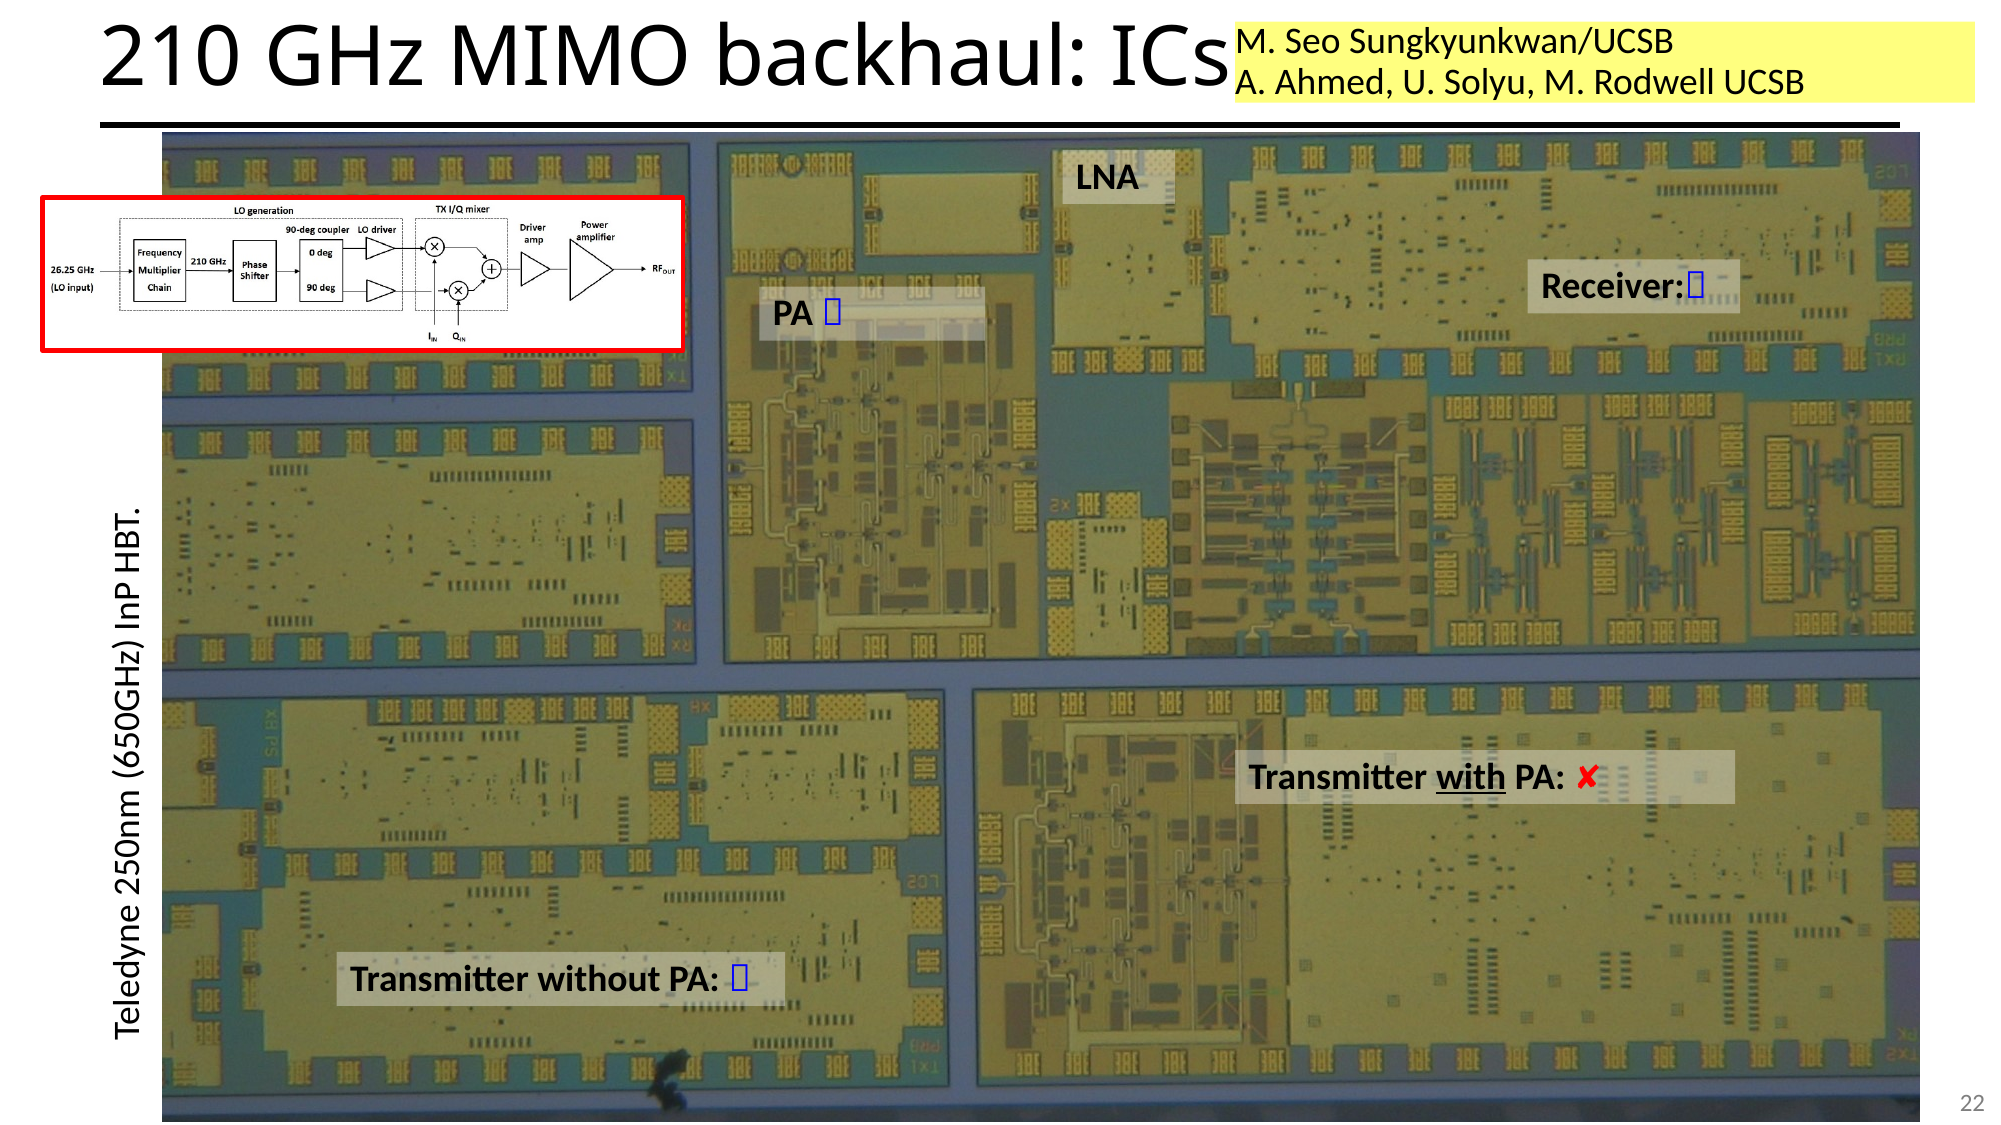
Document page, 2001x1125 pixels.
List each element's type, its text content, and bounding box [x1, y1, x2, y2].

text_box Teledyne 250nm (650GHz) InP HBT. [99, 356, 154, 1055]
text_box M. Seo Sungkyunkwan/UCSB A. Ahmed, U. Solyu, M. Rodwell UCSB [1235, 21, 1975, 103]
title 210 GHz MIMO backhaul: ICs [99, 26, 1235, 93]
picture [44, 132, 1921, 1122]
